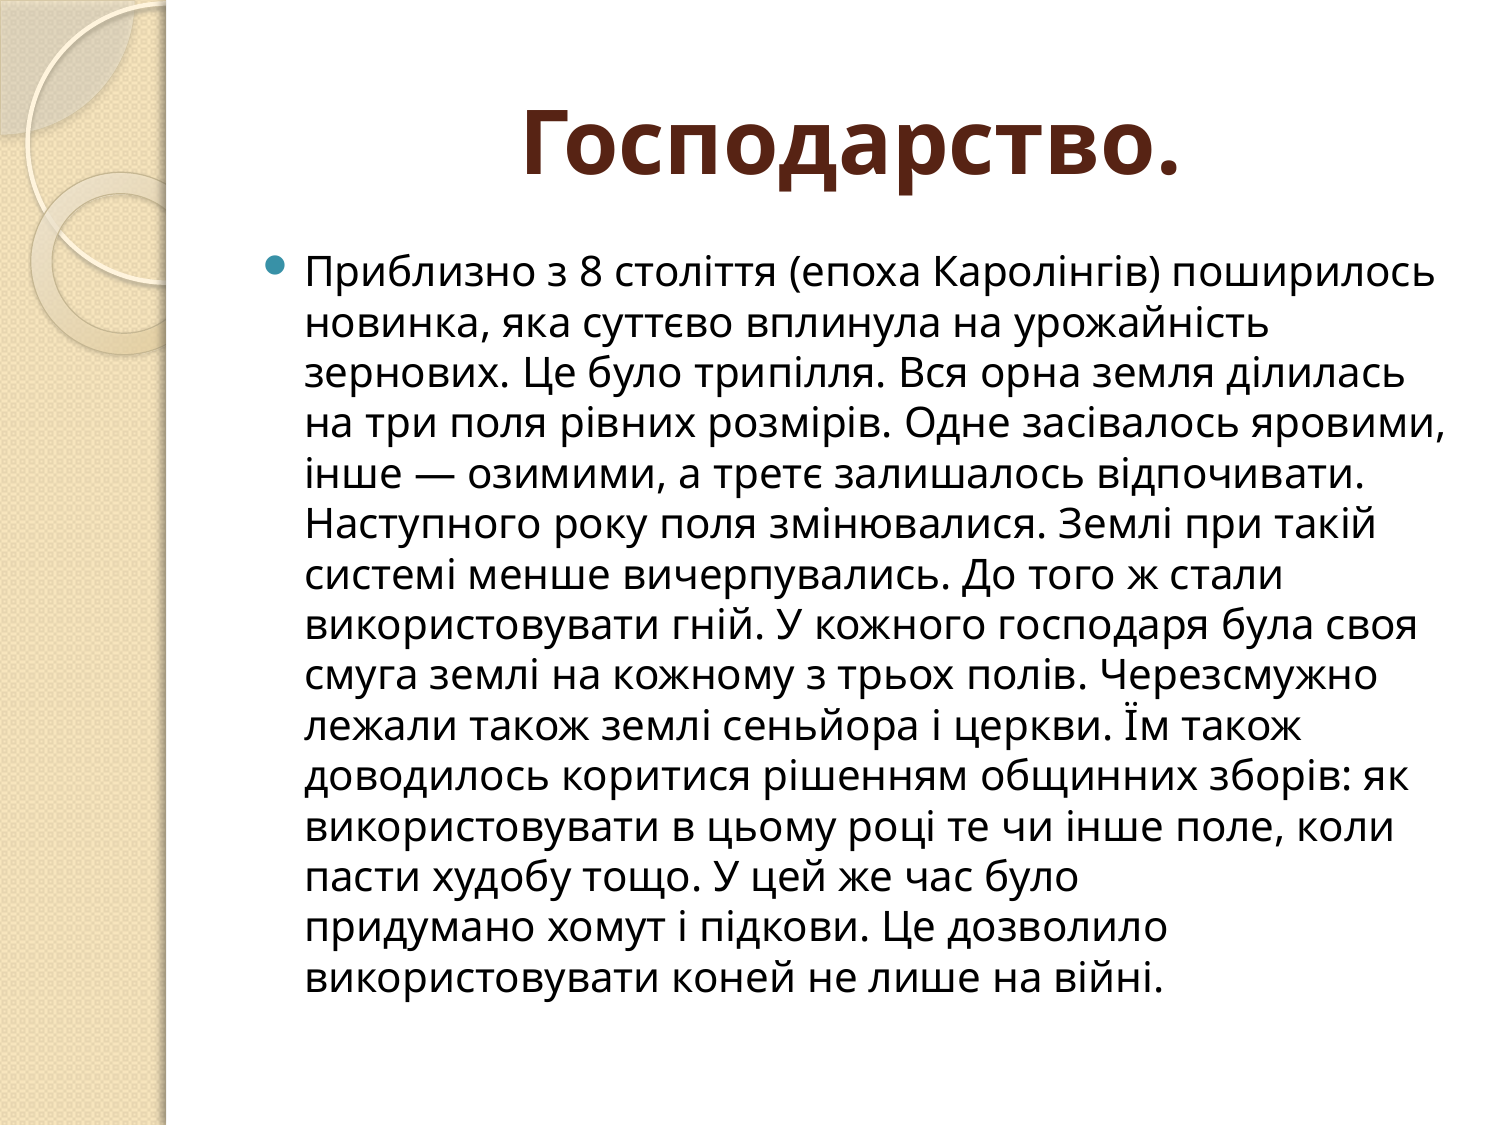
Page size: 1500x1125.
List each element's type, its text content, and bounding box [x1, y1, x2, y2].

list Приблизно з 8 століття (епоха Каролінгів) поширилось новинка, яка суттєво вплинула на урожайність зернових. Це було трипілля. Вся орна земля ділилась на три поля рівних розмірів. Одне засівалось яровими, інше — озимими, а третє залишалось відпочивати. Наступного року поля змінювалися. Землі при такій системі менше вичерпувались. До того ж стали використовувати гній. У кожного господаря була своя смуга землі на кожному з трьох полів. Черезсмужно лежали також землі сеньйора і церкви. Їм також доводилось коритися рішенням общинних зборів: як використовувати в цьому році те чи інше поле, коли пасти худобу тощо. У цей же час було придумано хомут і підкови. Це дозволило використовувати коней не лише на війні. [235, 237, 1466, 1025]
title Господарство. [235, 45, 1466, 233]
